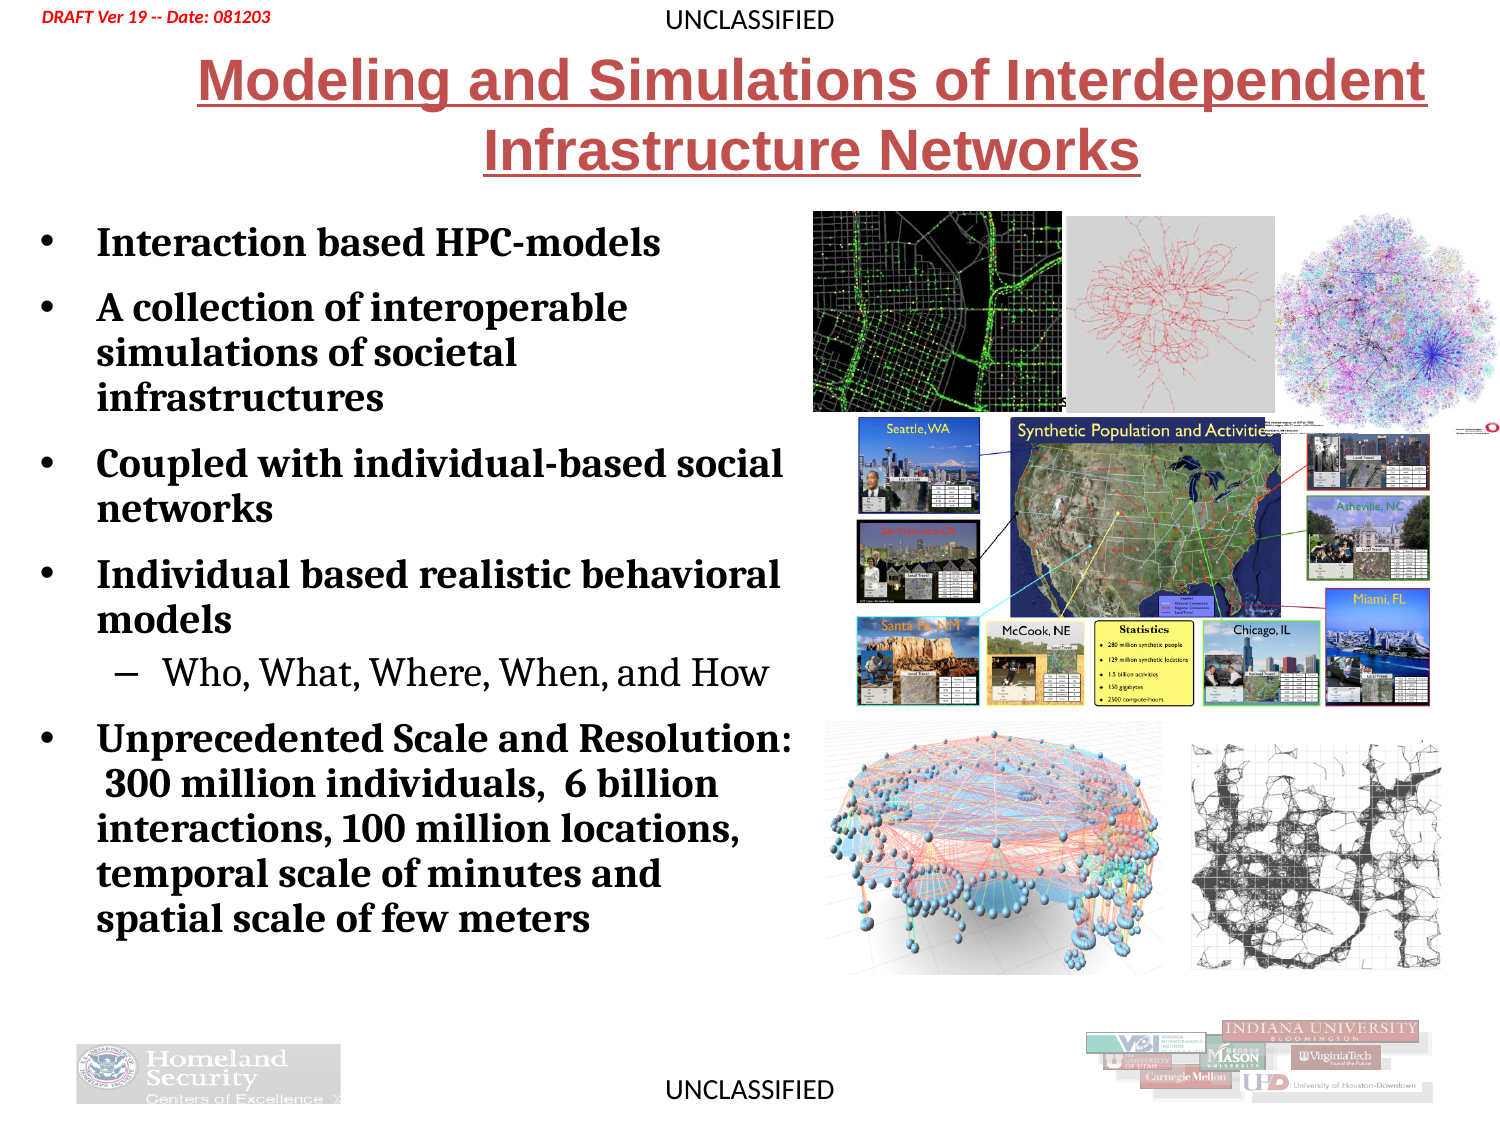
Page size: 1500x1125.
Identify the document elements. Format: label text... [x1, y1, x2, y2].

picture [849, 212, 1500, 715]
picture [824, 721, 1163, 976]
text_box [812, 210, 1063, 413]
title Modeling and Simulations of Interdependent Infrastructure Networks [162, 37, 1463, 188]
picture [1187, 739, 1451, 976]
list Interaction based HPC-models A collection of interoperable simulations of societal infrastructures Coupled with individual-based social networks Individual based realistic behavioral models Who, What, Where, When, and How Unprecedented Scale and Resolution: 300 million individuals, 6 billion interactions, 100 million locations, temporal scale of minutes and spatial scale of few meters [24, 212, 813, 976]
